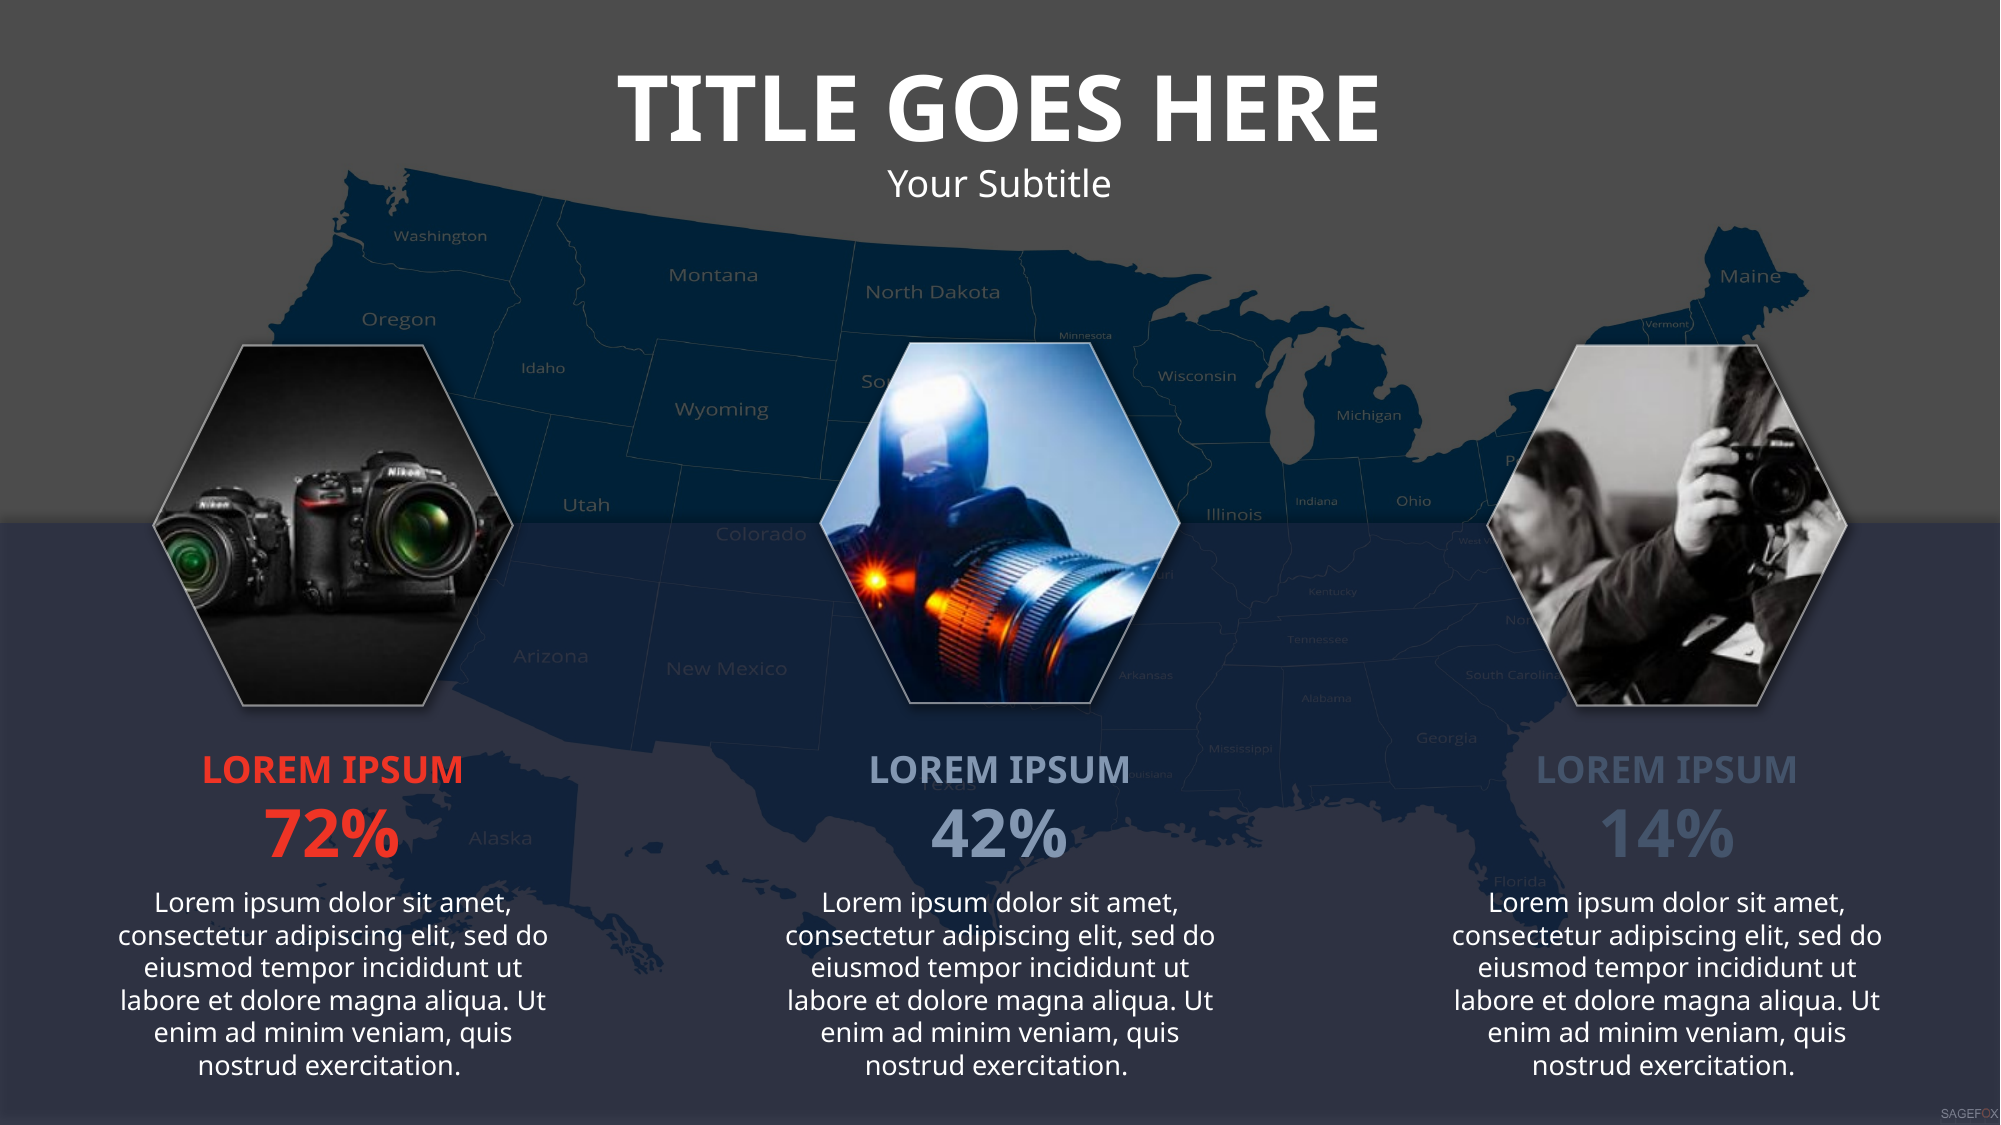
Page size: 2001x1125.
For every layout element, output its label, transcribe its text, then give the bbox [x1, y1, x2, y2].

text_box [819, 342, 1181, 705]
text_box [152, 344, 514, 707]
text_box LOREM IPSUM 72% Lorem ipsum dolor sit amet, consectetur adipiscing elit, sed do eiusmod tempor incididunt ut labore et dolore magna aliqua. Ut enim ad minim veniam, quis nostrud exercitation. [95, 738, 571, 1089]
text_box [1486, 344, 1848, 707]
text_box [0, 522, 2000, 1125]
text_box LOREM IPSUM 14% Lorem ipsum dolor sit amet, consectetur adipiscing elit, sed do eiusmod tempor incididunt ut labore et dolore magna aliqua. Ut enim ad minim veniam, quis nostrud exercitation. [1429, 738, 1905, 1089]
picture [0, 0, 2001, 1125]
text_box TITLE GOES HERE Your Subtitle [548, 42, 1452, 212]
text_box LOREM IPSUM 42% Lorem ipsum dolor sit amet, consectetur adipiscing elit, sed do eiusmod tempor incididunt ut labore et dolore magna aliqua. Ut enim ad minim veniam, quis nostrud exercitation. [762, 738, 1238, 1089]
